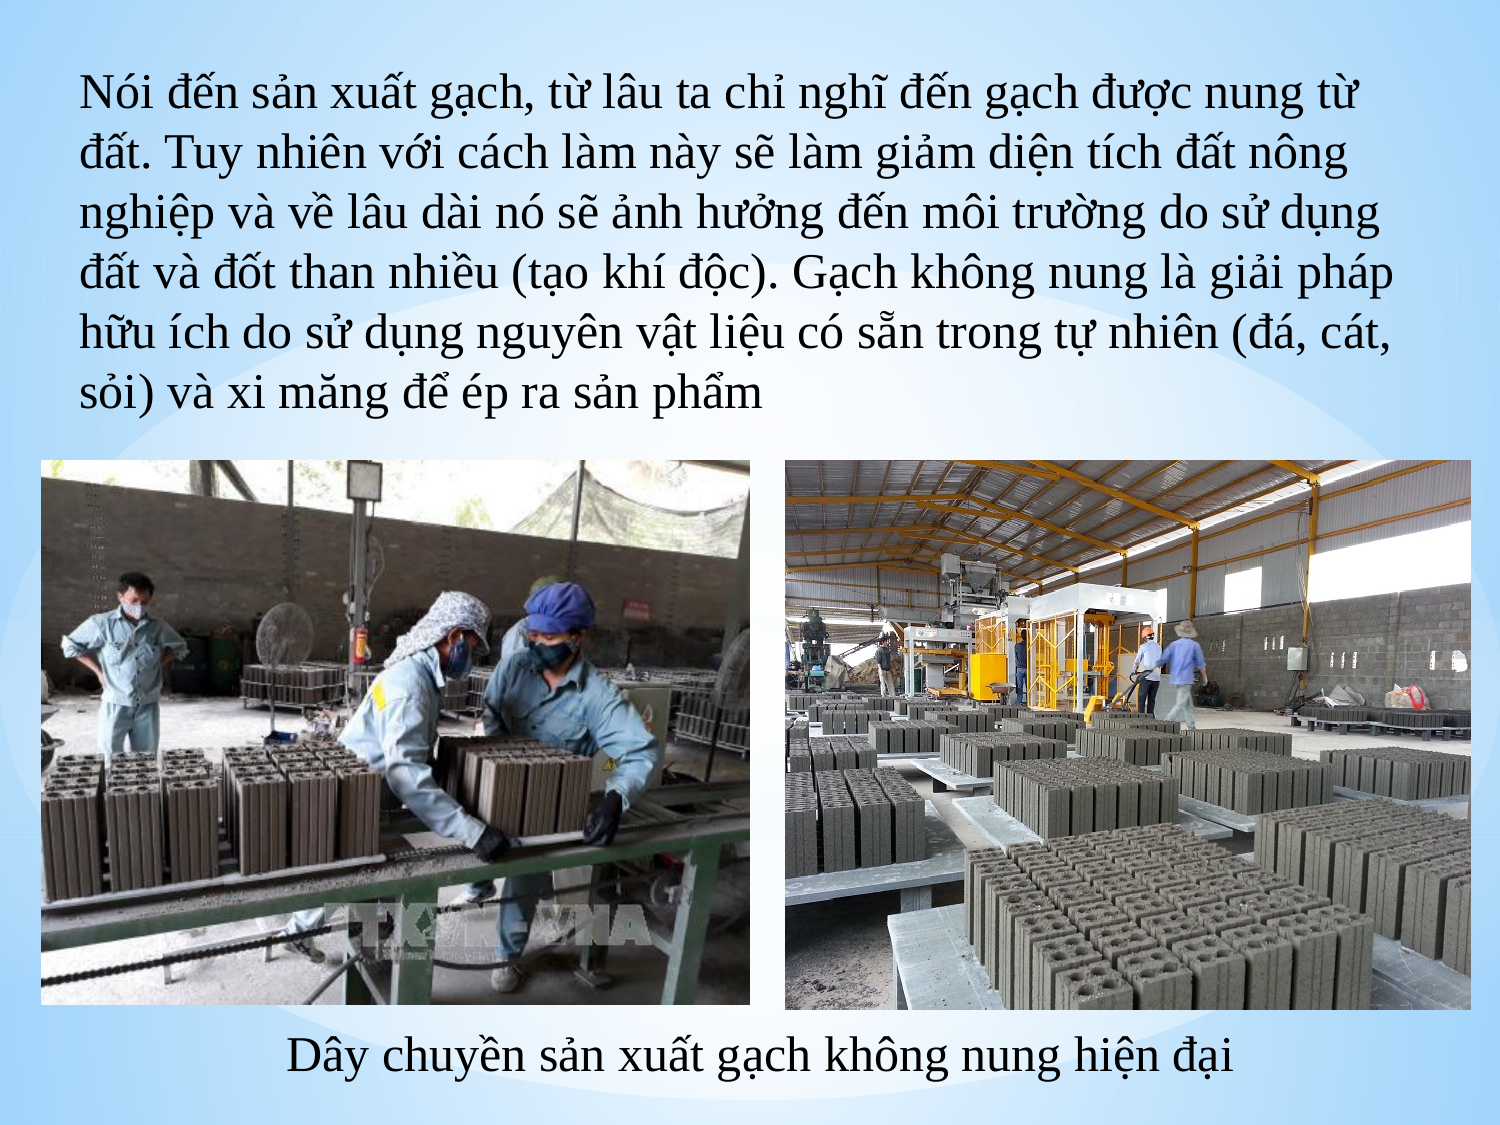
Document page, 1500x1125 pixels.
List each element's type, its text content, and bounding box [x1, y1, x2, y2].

text_box Dây chuyền sản xuất gạch không nung hiện đại [271, 1013, 1347, 1089]
text_box Nói đến sản xuất gạch, từ lâu ta chỉ nghĩ đến gạch được nung từ đất. Tuy nhiên với cách làm này sẽ làm giảm diện tích đất nông nghiệp và về lâu dài nó sẽ ảnh hưởng đến môi trường do sử dụng đất và đốt than nhiều (tạo khí độc). Gạch không nung là giải pháp hữu ích do sử dụng nguyên vật liệu có sẵn trong tự nhiên (đá, cát, sỏi) và xi măng để ép ra sản phẩm [64, 50, 1436, 426]
picture [41, 460, 751, 1005]
picture [785, 460, 1471, 1010]
